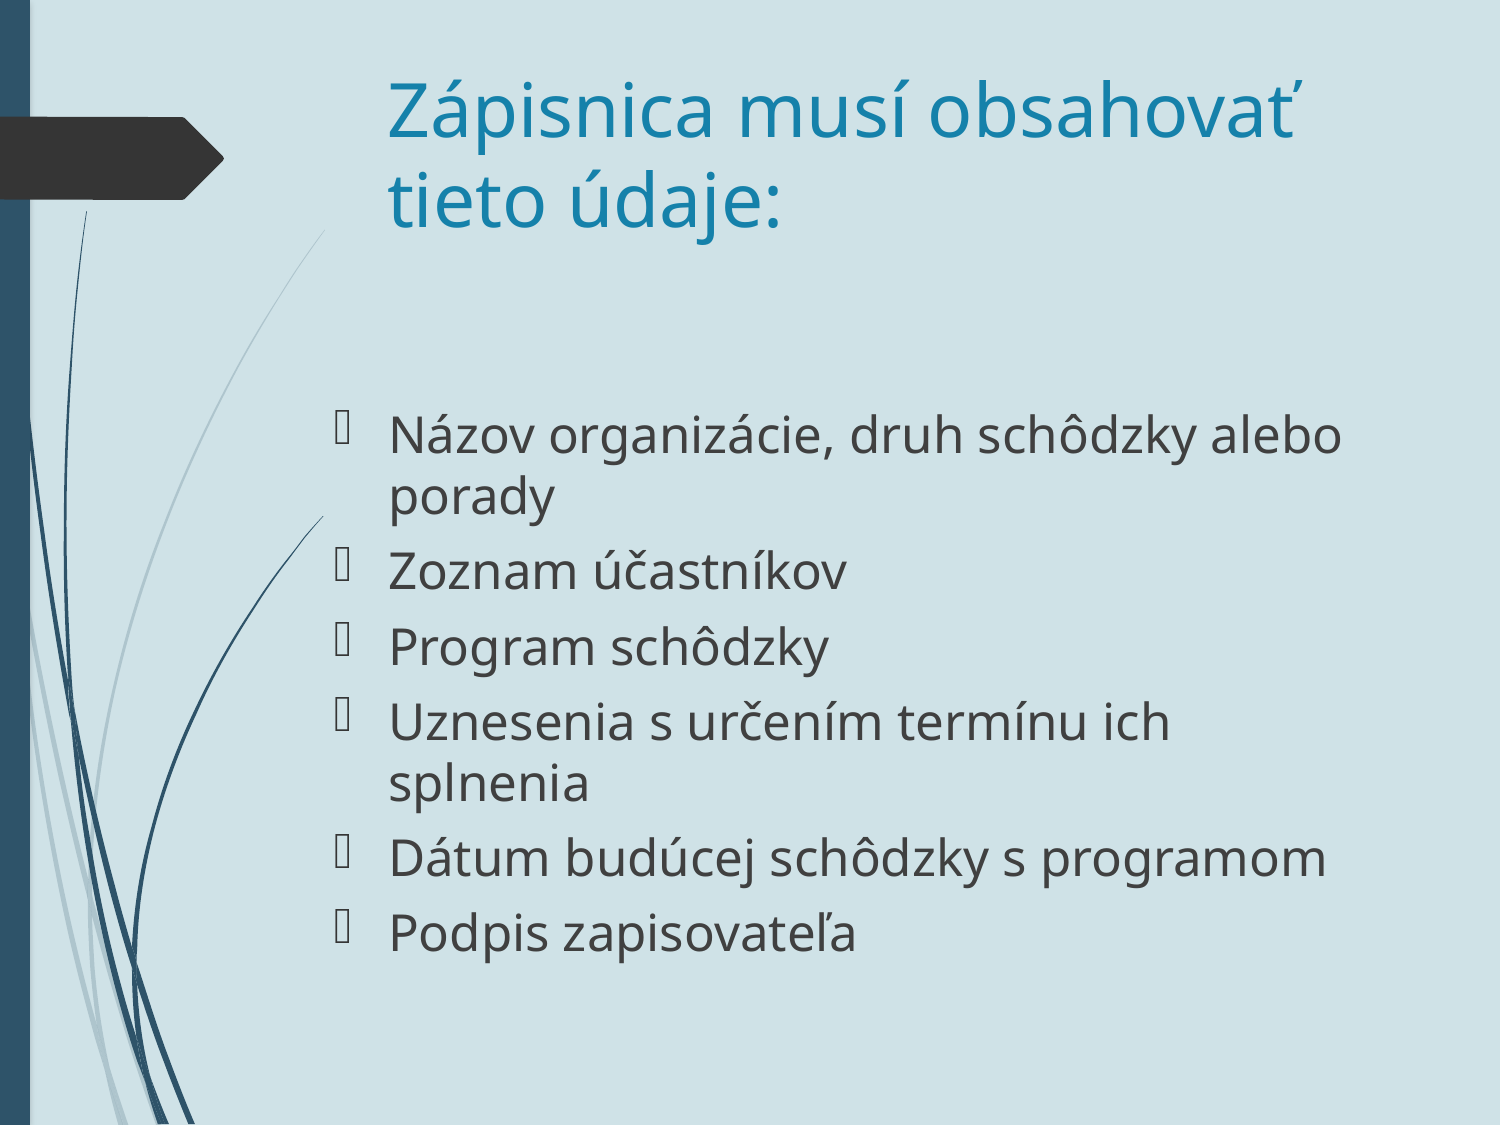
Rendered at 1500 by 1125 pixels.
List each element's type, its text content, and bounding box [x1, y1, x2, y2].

list Názov organizácie, druh schôdzky alebo porady Zoznam účastníkov Program schôdzky Uznesenia s určením termínu ich splnenia Dátum budúcej schôdzky s programom Podpis zapisovateľa [318, 350, 1400, 970]
title Zápisnica musí obsahovať tieto údaje: [371, 54, 1453, 265]
